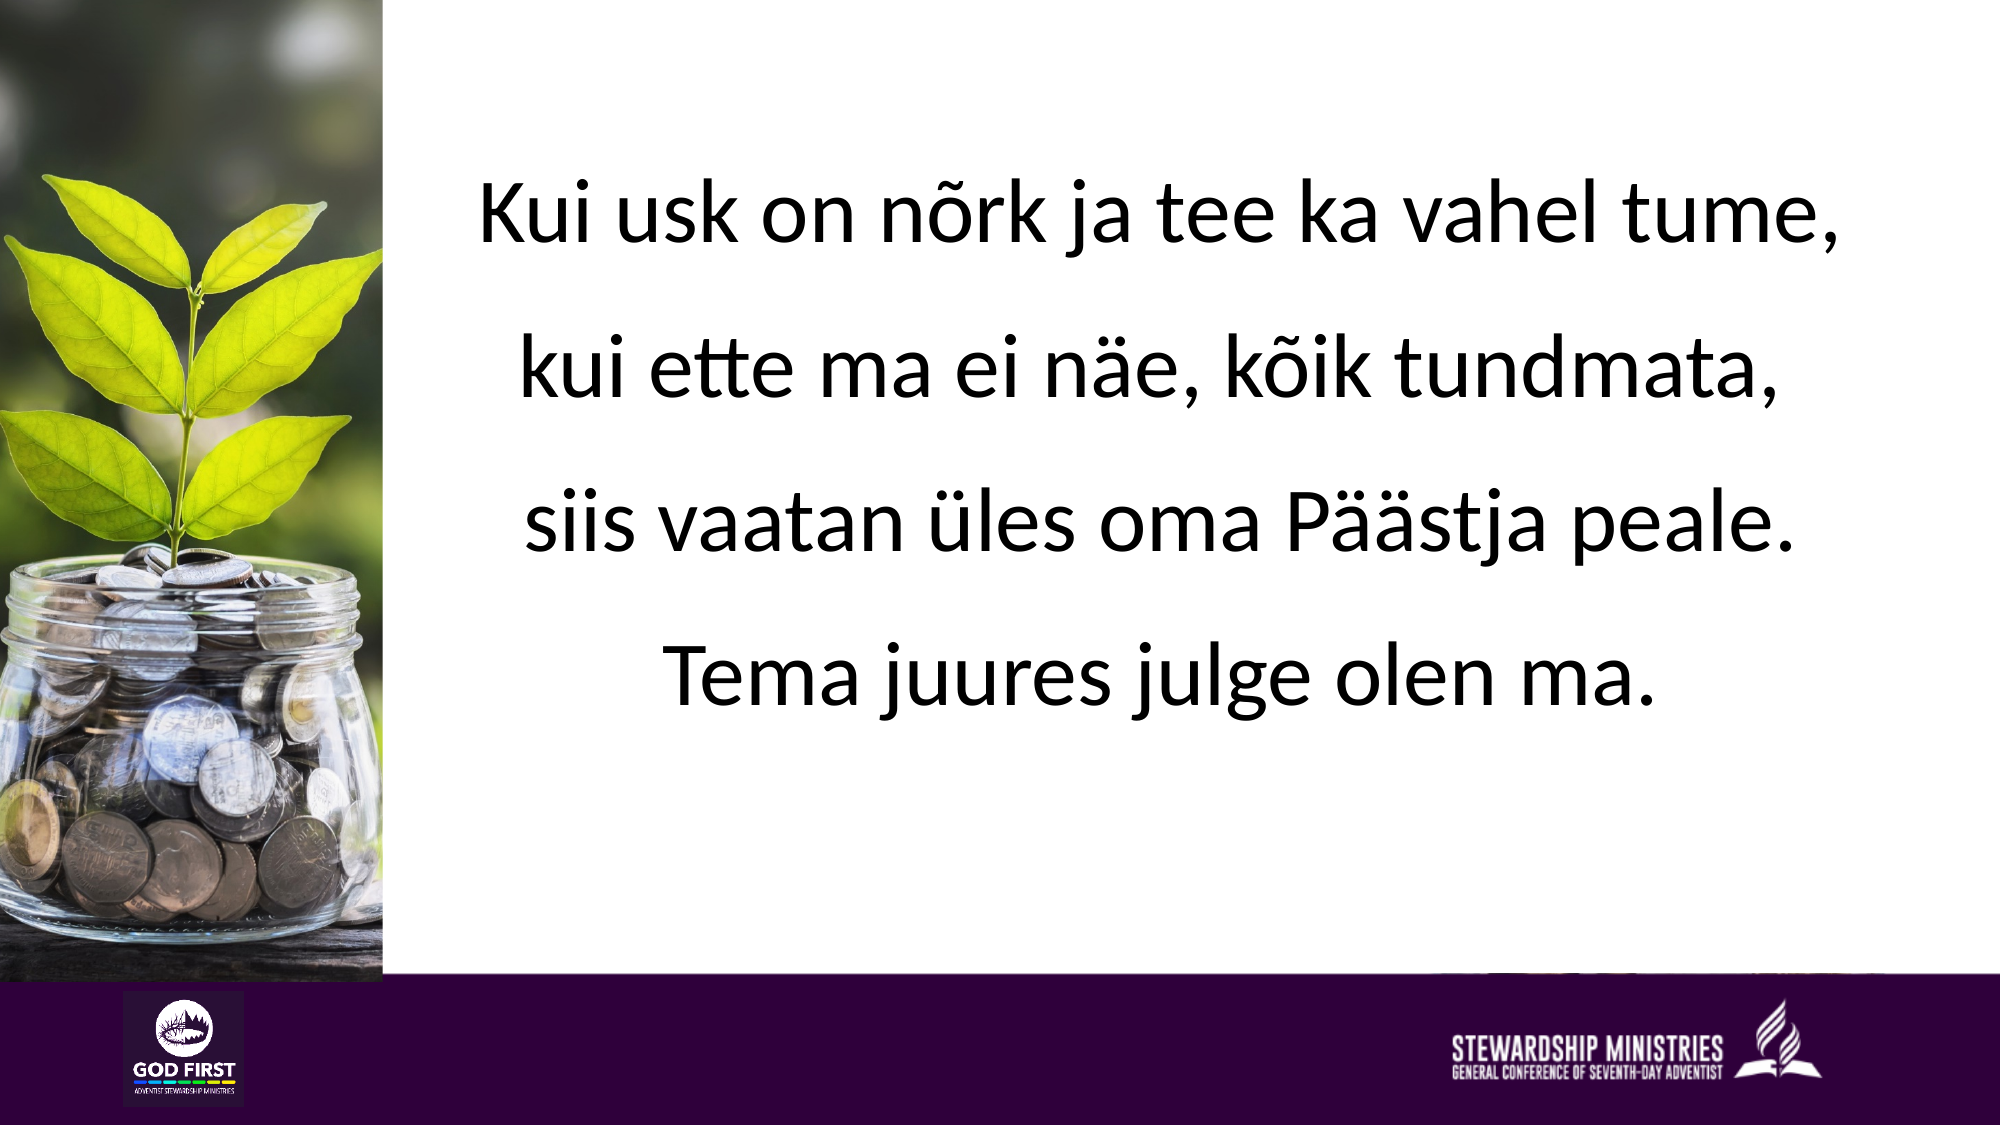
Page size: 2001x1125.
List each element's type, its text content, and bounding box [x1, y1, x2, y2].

list Kui usk on nõrk ja tee ka vahel tume, kui ette ma ei näe, kõik tundmata, siis vaatan üles oma Päästja peale. Tema juures julge olen ma. [445, 99, 1878, 822]
picture [0, 0, 2000, 1125]
